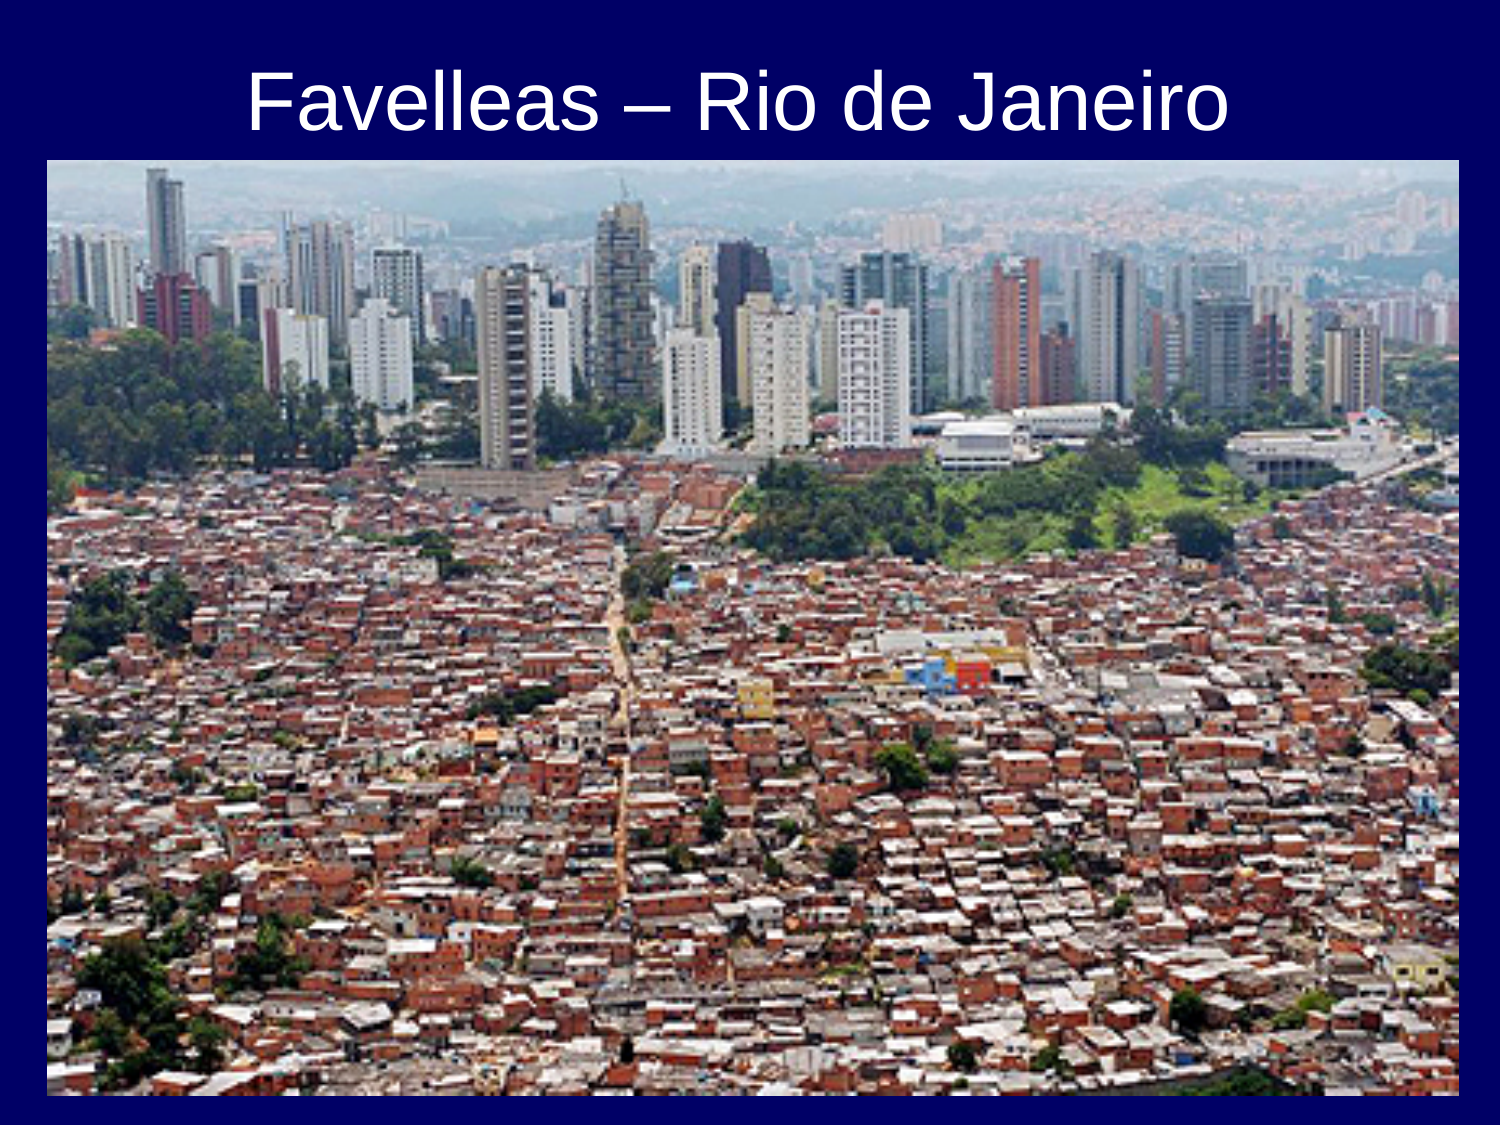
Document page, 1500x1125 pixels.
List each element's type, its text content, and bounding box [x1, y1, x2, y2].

title Favelleas – Rio de Janeiro [75, 45, 1425, 149]
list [47, 160, 1459, 1096]
